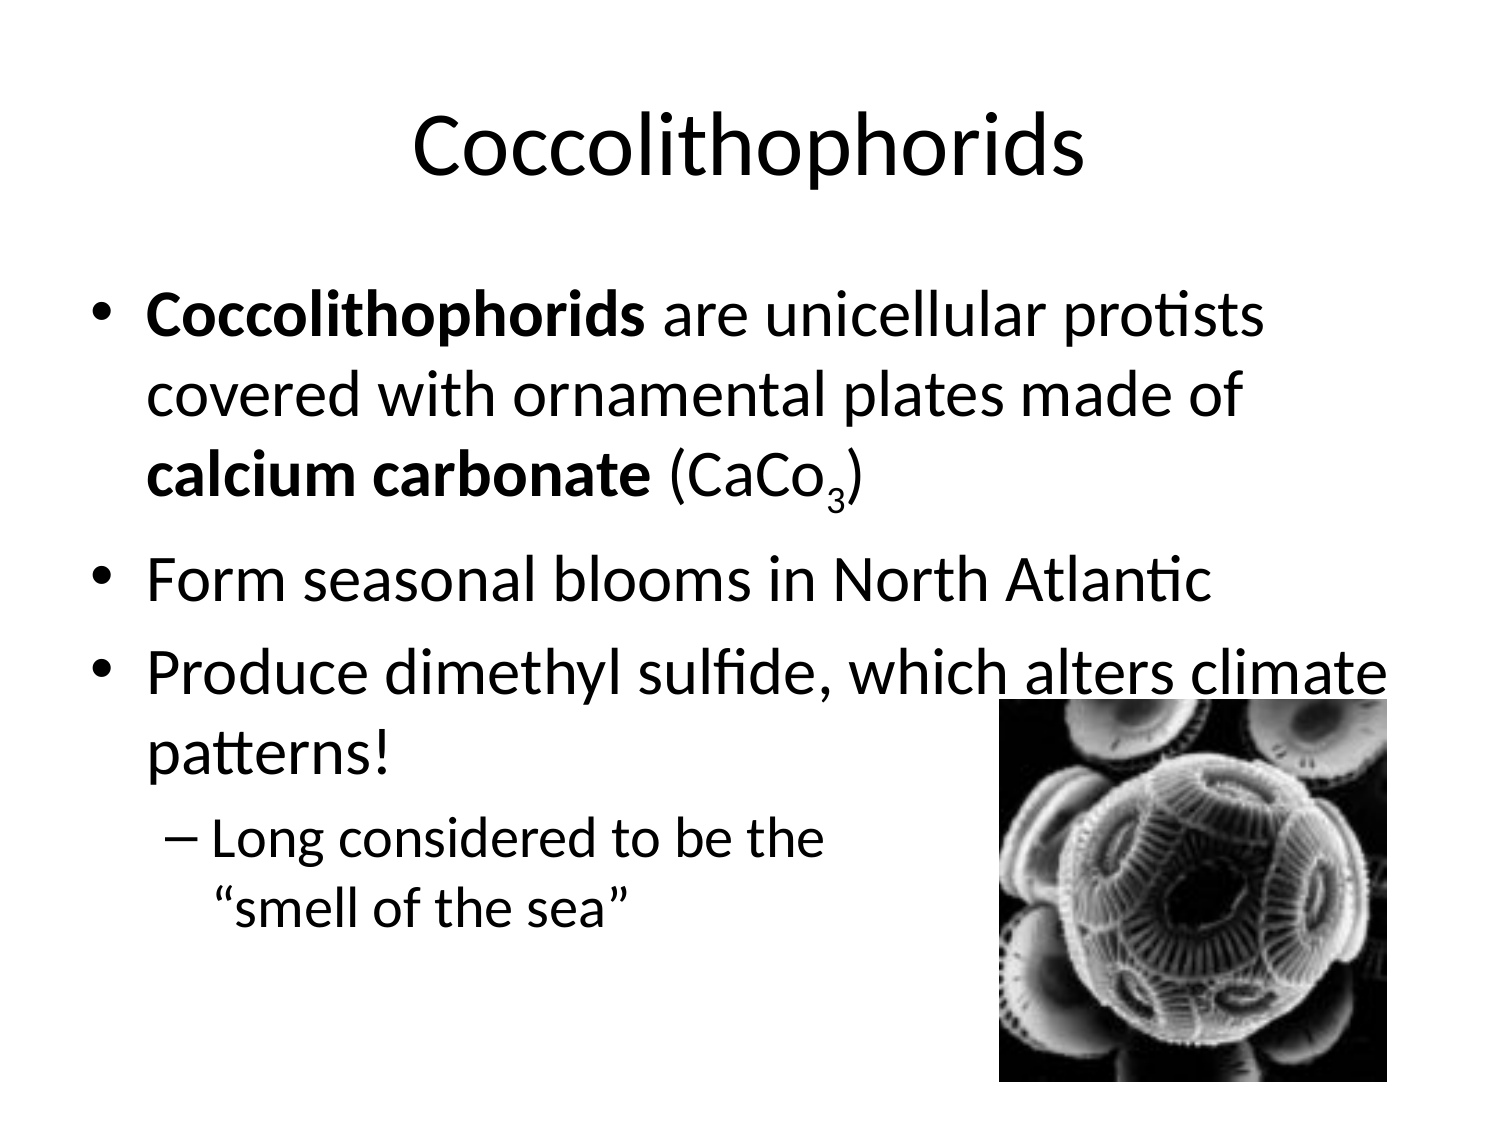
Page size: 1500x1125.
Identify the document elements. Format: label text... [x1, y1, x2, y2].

picture [999, 699, 1388, 1082]
title Coccolithophorids [74, 44, 1426, 233]
list Coccolithophorids are unicellular protists covered with ornamental plates made of calcium carbonate (CaCo3) Form seasonal blooms in North Atlantic Produce dimethyl sulfide, which alters climate patterns! Long considered to be the “smell of the sea” [74, 262, 1426, 1006]
